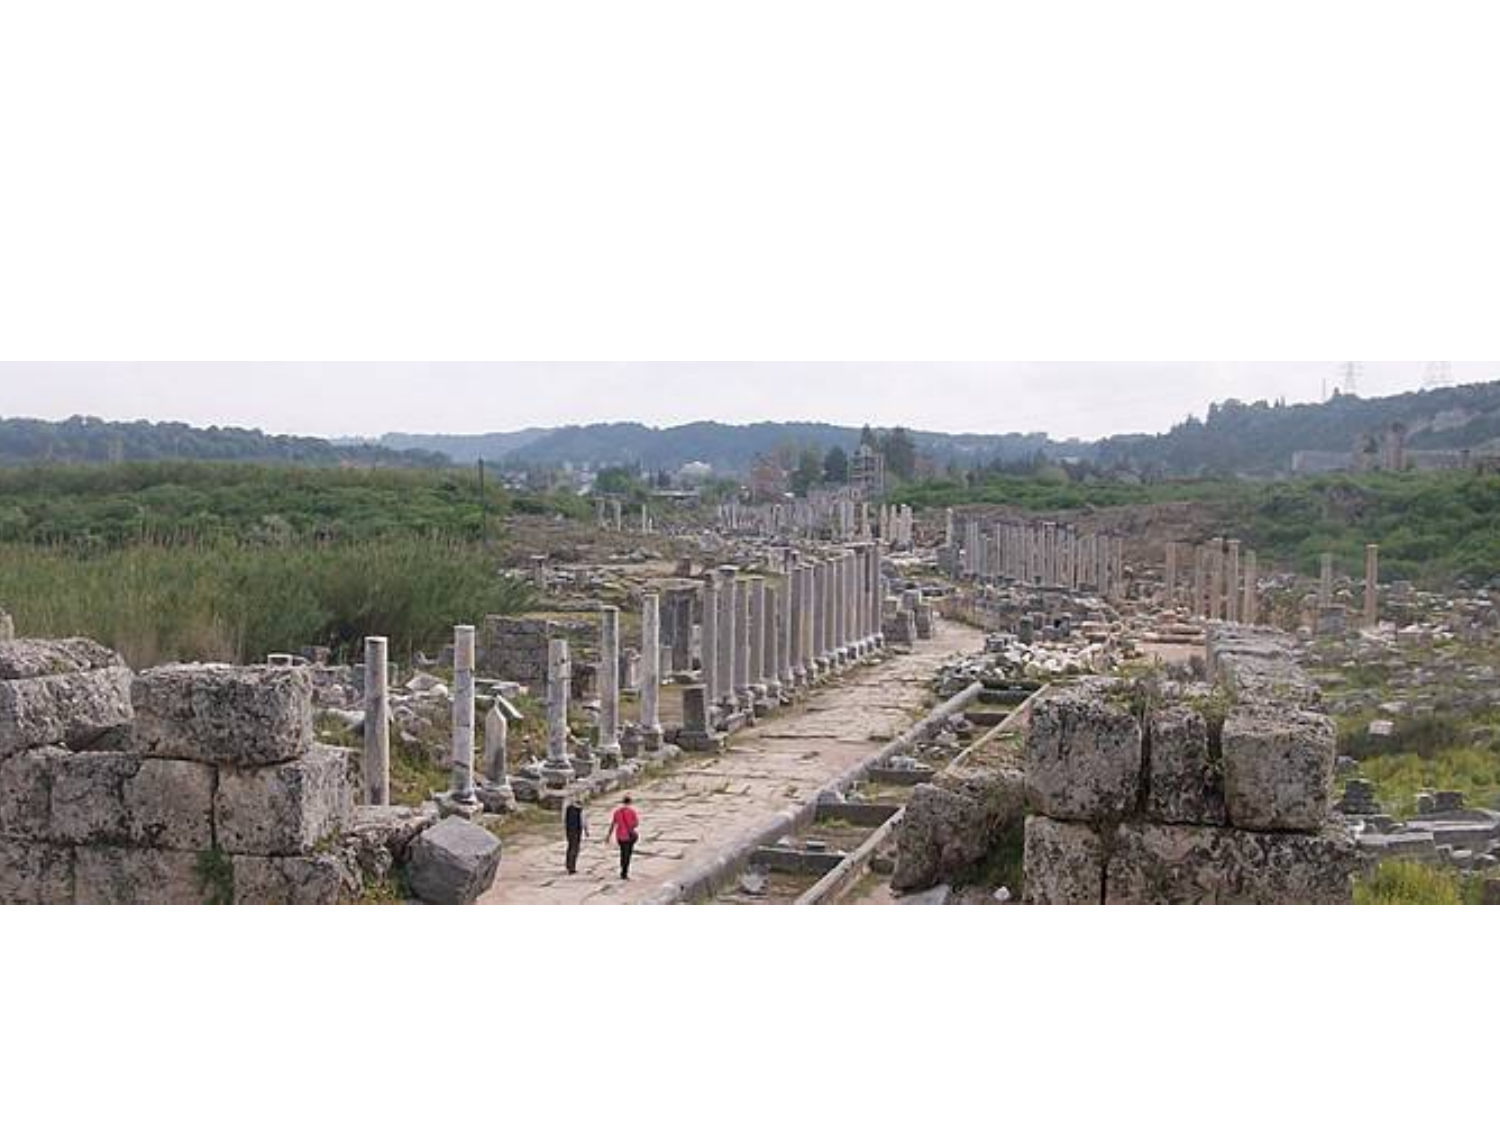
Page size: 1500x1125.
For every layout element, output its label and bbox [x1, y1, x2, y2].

list [0, 361, 1500, 906]
